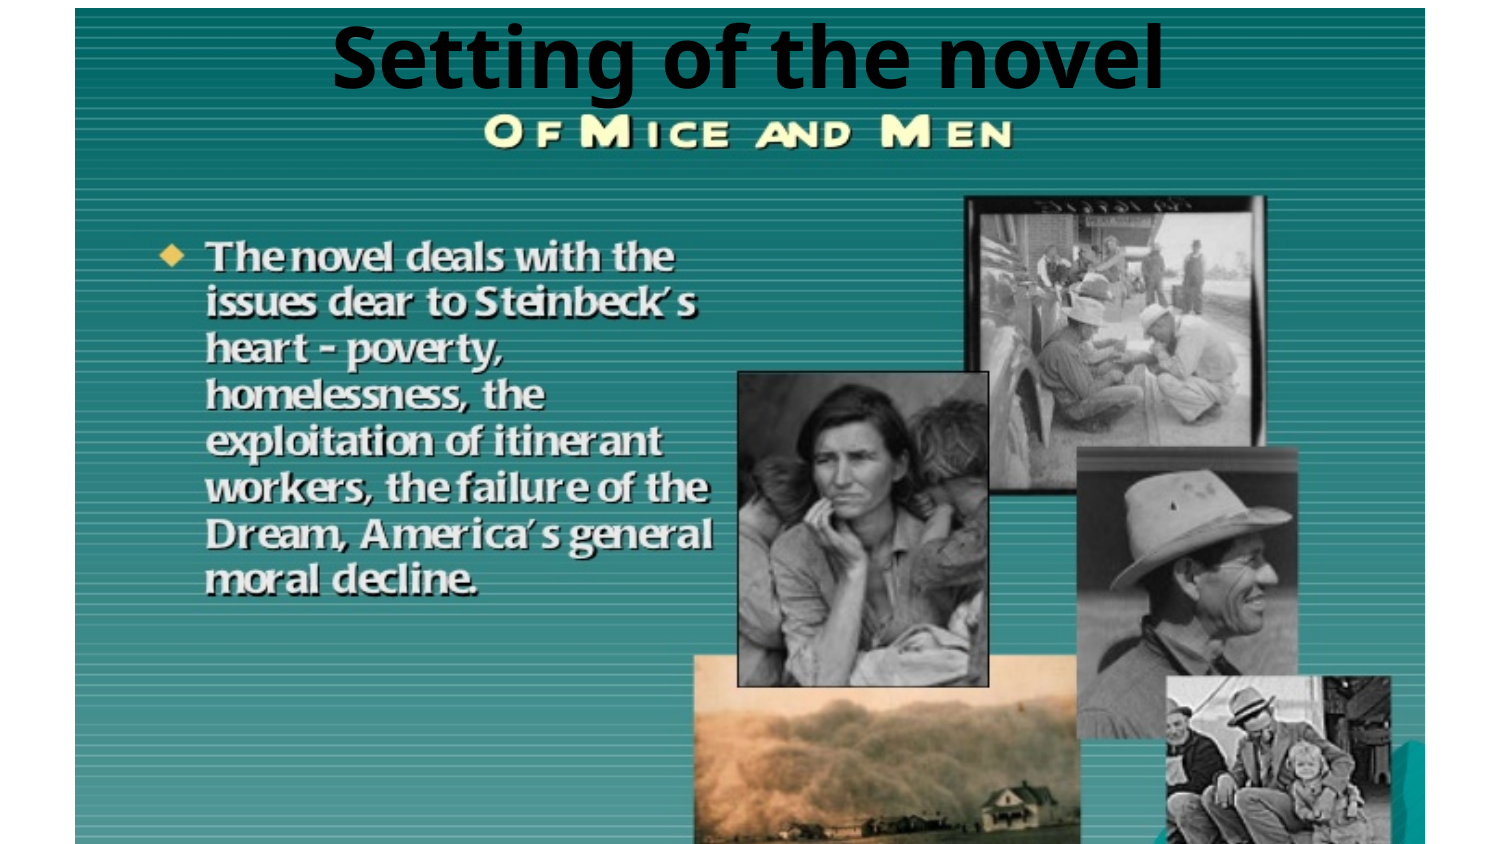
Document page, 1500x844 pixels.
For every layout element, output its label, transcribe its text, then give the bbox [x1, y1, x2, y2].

title Setting of the novel [75, 0, 1425, 125]
text_box [75, 8, 1426, 844]
